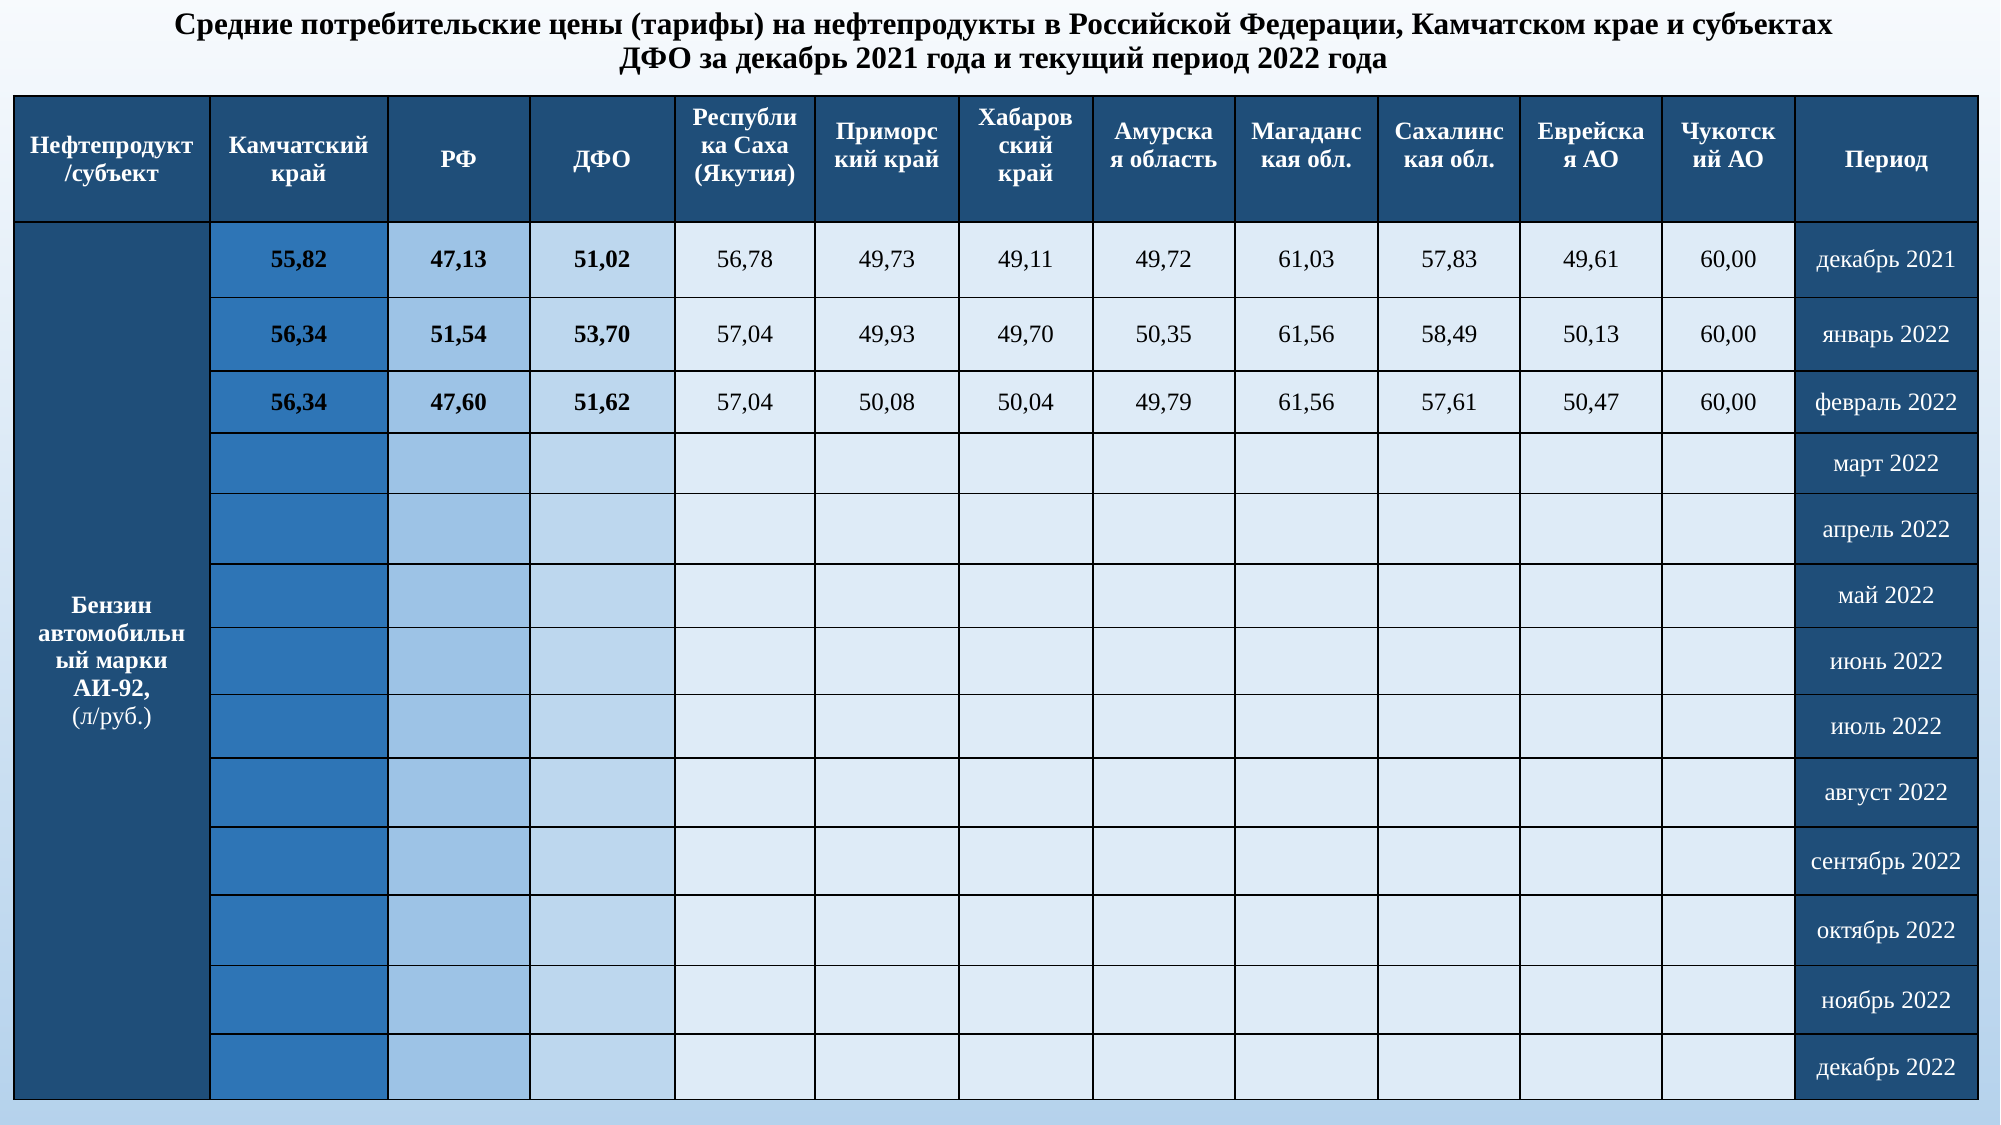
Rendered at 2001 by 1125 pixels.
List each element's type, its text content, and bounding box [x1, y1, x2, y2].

table_cell Бензин автомобильный марки АИ-92, (л/руб.) [15, 223, 209, 1099]
table_cell [1521, 695, 1661, 757]
table_cell 49,70 [960, 298, 1092, 370]
table_cell сентябрь 2022 [1796, 828, 1977, 894]
table_cell [1236, 565, 1377, 627]
table_cell [211, 565, 387, 627]
table_cell 50,47 [1521, 372, 1661, 432]
table_cell [531, 628, 674, 694]
table_cell [676, 628, 814, 694]
title Средние потребительские цены (тарифы) на нефтепродукты в Российской Федерации, Камчатском крае и субъектах ДФО за декабрь 2021 года и текущий период 2022 года [137, 0, 1871, 83]
table_header Хабаровский край [960, 97, 1092, 221]
table_cell июнь 2022 [1796, 628, 1977, 694]
table_header Республика Саха (Якутия) [676, 97, 814, 221]
table_cell [211, 628, 387, 694]
table_cell [211, 896, 387, 965]
table_cell [816, 896, 958, 965]
table_cell [1379, 759, 1519, 826]
table_cell 55,82 [211, 223, 387, 297]
table_cell [531, 565, 674, 627]
table_header Чукотский АО [1663, 97, 1794, 221]
table_cell [676, 828, 814, 894]
table_cell 49,73 [816, 223, 958, 297]
table_cell 56,34 [211, 298, 387, 370]
table_cell [816, 966, 958, 1033]
table_cell июль 2022 [1796, 695, 1977, 757]
table_cell [1521, 759, 1661, 826]
table_cell [676, 565, 814, 627]
table_cell [676, 896, 814, 965]
table_cell [211, 759, 387, 826]
table_cell [1236, 828, 1377, 894]
table_cell [389, 628, 529, 694]
table_cell 50,04 [960, 372, 1092, 432]
table_header ДФО [531, 97, 674, 221]
table_cell 51,62 [531, 372, 674, 432]
table_cell 57,04 [676, 372, 814, 432]
table_cell [389, 695, 529, 757]
table_cell [531, 695, 674, 757]
table_cell [531, 966, 674, 1033]
table_cell [1663, 565, 1794, 627]
table_cell [960, 759, 1092, 826]
table_cell [1094, 759, 1234, 826]
table_cell апрель 2022 [1796, 494, 1977, 563]
table_cell [1094, 1035, 1234, 1099]
table_cell [211, 828, 387, 894]
table_header Магаданская обл. [1236, 97, 1377, 221]
table_cell [1094, 628, 1234, 694]
table_cell [960, 896, 1092, 965]
table_header Сахалинская обл. [1379, 97, 1519, 221]
table_cell [676, 695, 814, 757]
table_cell [1663, 1035, 1794, 1099]
table_header Камчатский край [211, 97, 387, 221]
table_cell [1236, 966, 1377, 1033]
table_cell [1521, 896, 1661, 965]
table_cell [1663, 434, 1794, 493]
table_cell [389, 759, 529, 826]
table_cell [1521, 628, 1661, 694]
table_header Еврейская АО [1521, 97, 1661, 221]
table_cell [211, 966, 387, 1033]
table_cell [1094, 896, 1234, 965]
table_cell [1663, 828, 1794, 894]
table_cell [211, 695, 387, 757]
table_cell 49,79 [1094, 372, 1234, 432]
table_cell декабрь 2021 [1796, 223, 1977, 297]
table_cell август 2022 [1796, 759, 1977, 826]
table_cell [531, 494, 674, 563]
table_header Нефтепродукт/субъект [15, 97, 209, 221]
table_cell 60,00 [1663, 372, 1794, 432]
table_cell [816, 628, 958, 694]
table_cell [676, 966, 814, 1033]
table_cell [1379, 966, 1519, 1033]
table_cell [1379, 494, 1519, 563]
table_cell 50,08 [816, 372, 958, 432]
table_cell 47,60 [389, 372, 529, 432]
table_cell 57,61 [1379, 372, 1519, 432]
table_cell [1379, 695, 1519, 757]
table_cell [816, 759, 958, 826]
table_cell [960, 494, 1092, 563]
table_cell 60,00 [1663, 298, 1794, 370]
table_cell [816, 494, 958, 563]
table_cell 53,70 [531, 298, 674, 370]
table_cell [1094, 966, 1234, 1033]
table_cell [960, 1035, 1092, 1099]
table_cell [1094, 494, 1234, 563]
table_cell 61,56 [1236, 298, 1377, 370]
table_cell [531, 828, 674, 894]
table_cell ноябрь 2022 [1796, 966, 1977, 1033]
table_cell [1379, 434, 1519, 493]
table_cell [1094, 828, 1234, 894]
table_cell [389, 966, 529, 1033]
table_cell [816, 695, 958, 757]
table_cell [1521, 1035, 1661, 1099]
table_cell [389, 828, 529, 894]
table_cell 51,02 [531, 223, 674, 297]
table_cell [1236, 896, 1377, 965]
table_cell январь 2022 [1796, 298, 1977, 370]
table_cell [1379, 1035, 1519, 1099]
table_cell [676, 759, 814, 826]
table_cell [389, 434, 529, 493]
table_header Период [1796, 97, 1977, 221]
table_cell [1379, 628, 1519, 694]
table_header Амурская область [1094, 97, 1234, 221]
table_cell [1236, 695, 1377, 757]
table_cell [816, 565, 958, 627]
table_cell [1094, 695, 1234, 757]
table_cell 47,13 [389, 223, 529, 297]
table_cell [1521, 828, 1661, 894]
table_cell [1663, 759, 1794, 826]
table_cell 50,13 [1521, 298, 1661, 370]
table_cell [816, 1035, 958, 1099]
table_cell февраль 2022 [1796, 372, 1977, 432]
table_cell [1663, 628, 1794, 694]
table_cell [1521, 434, 1661, 493]
table_cell 56,78 [676, 223, 814, 297]
table_cell [1521, 494, 1661, 563]
table_header Приморский край [816, 97, 958, 221]
table_cell [531, 1035, 674, 1099]
table_cell 61,03 [1236, 223, 1377, 297]
table_cell [676, 494, 814, 563]
table_cell [1663, 896, 1794, 965]
table_cell [531, 434, 674, 493]
table_cell [1663, 695, 1794, 757]
table_header РФ [389, 97, 529, 221]
table_cell [1379, 828, 1519, 894]
table_cell декабрь 2022 [1796, 1035, 1977, 1099]
table_cell [1094, 565, 1234, 627]
table_cell [960, 828, 1092, 894]
table_cell [211, 494, 387, 563]
table_cell [1236, 759, 1377, 826]
table_cell [1236, 1035, 1377, 1099]
table_cell [960, 695, 1092, 757]
table_cell [211, 1035, 387, 1099]
table_cell [1094, 434, 1234, 493]
table_cell [1663, 494, 1794, 563]
table_cell 57,83 [1379, 223, 1519, 297]
table_cell 49,61 [1521, 223, 1661, 297]
table_cell 51,54 [389, 298, 529, 370]
table_cell [816, 434, 958, 493]
table_cell [1236, 494, 1377, 563]
table_cell [816, 828, 958, 894]
table_cell [1236, 434, 1377, 493]
table_cell [676, 434, 814, 493]
table_cell [389, 896, 529, 965]
table_cell 49,72 [1094, 223, 1234, 297]
table_cell 60,00 [1663, 223, 1794, 297]
table_cell [1521, 565, 1661, 627]
table_cell [1663, 966, 1794, 1033]
table_cell [1379, 565, 1519, 627]
table_cell [960, 628, 1092, 694]
table_cell [1521, 966, 1661, 1033]
table_cell [531, 759, 674, 826]
table_cell [960, 434, 1092, 493]
table_cell [531, 896, 674, 965]
table_cell 57,04 [676, 298, 814, 370]
table_cell [211, 434, 387, 493]
table_cell [676, 1035, 814, 1099]
table_cell 49,11 [960, 223, 1092, 297]
table_cell [389, 565, 529, 627]
table_cell 58,49 [1379, 298, 1519, 370]
table_cell [1236, 628, 1377, 694]
table_cell 56,34 [211, 372, 387, 432]
table_cell [389, 1035, 529, 1099]
table_cell [389, 494, 529, 563]
table_cell 50,35 [1094, 298, 1234, 370]
table_cell [960, 565, 1092, 627]
table_cell 49,93 [816, 298, 958, 370]
table_cell май 2022 [1796, 565, 1977, 627]
table_cell [960, 966, 1092, 1033]
table_cell [1379, 896, 1519, 965]
table_cell 61,56 [1236, 372, 1377, 432]
table_cell октябрь 2022 [1796, 896, 1977, 965]
table_cell март 2022 [1796, 434, 1977, 493]
